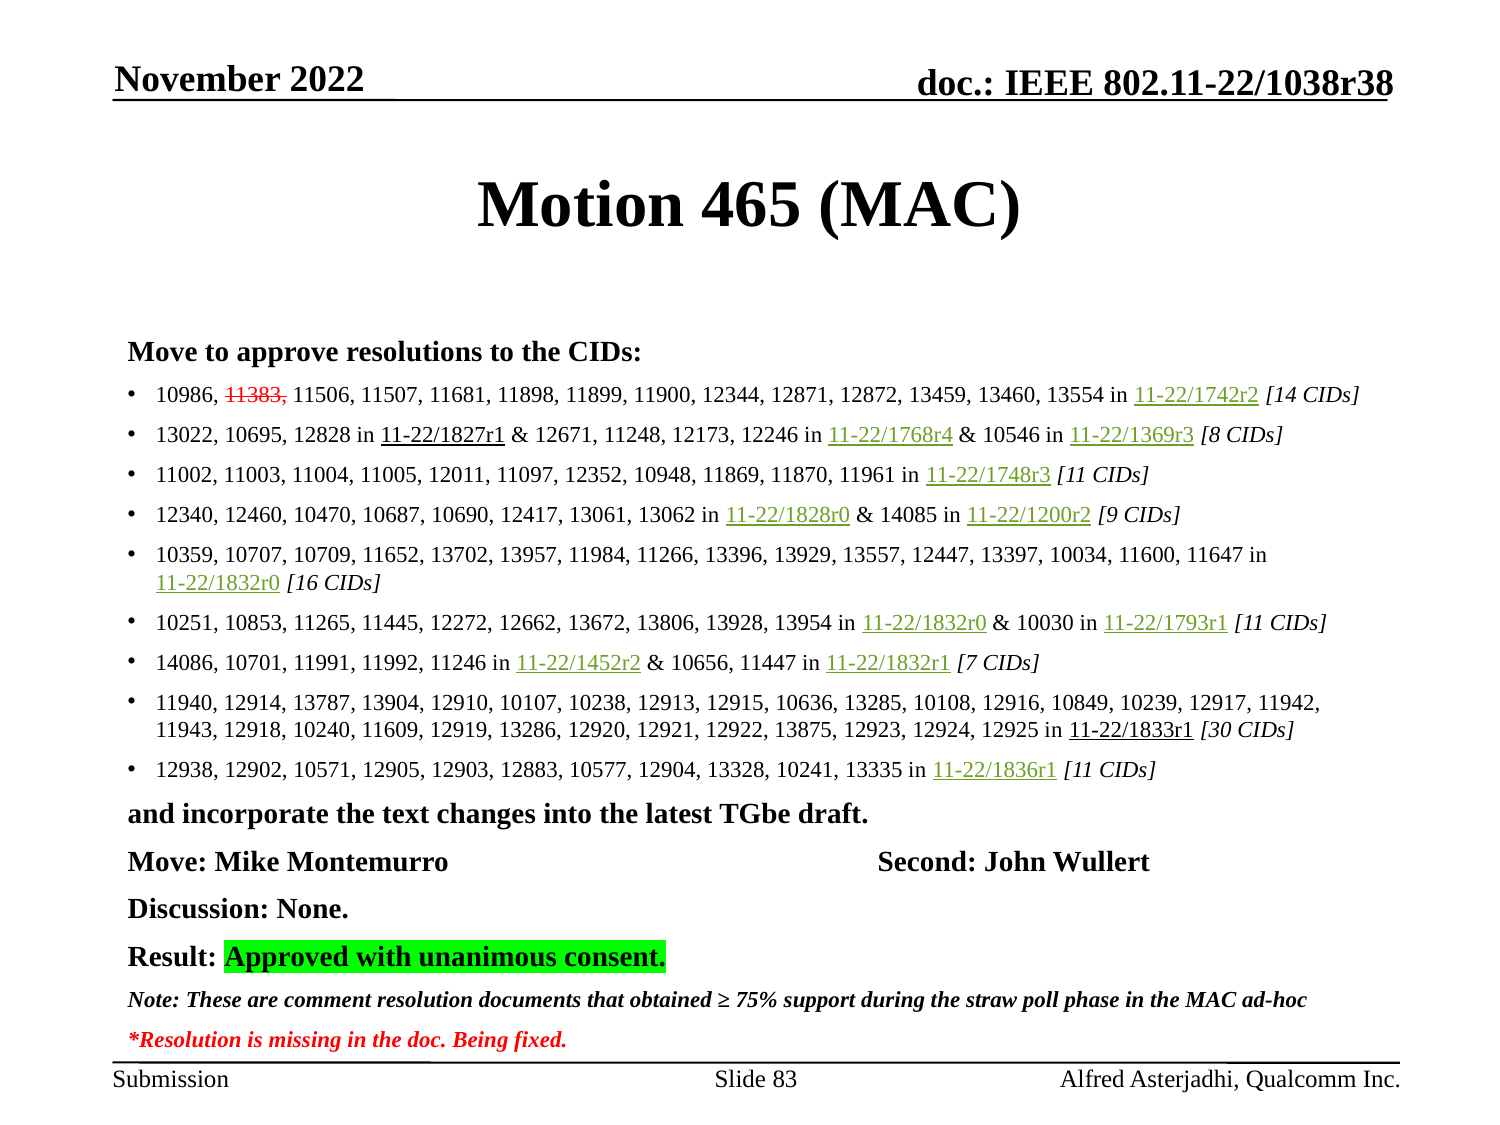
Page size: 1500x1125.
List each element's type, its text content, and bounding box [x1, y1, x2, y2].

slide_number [114, 54, 423, 100]
slide_number Slide 83 [712, 1061, 800, 1123]
title Motion 465 (MAC) [112, 112, 1388, 288]
list Move to approve resolutions to the CIDs: 10986, 11383, 11506, 11507, 11681, 11898, 11899, 11900, 12344, 12871, 12872, 13459, 13460, 13554 in 11-22/1742r2 [14 CIDs] 13022, 10695, 12828 in 11-22/1827r1 & 12671, 11248, 12173, 12246 in 11-22/1768r4 & 10546 in 11-22/1369r3 [8 CIDs] 11002, 11003, 11004, 11005, 12011, 11097, 12352, 10948, 11869, 11870, 11961 in 11-22/1748r3 [11 CIDs] 12340, 12460, 10470, 10687, 10690, 12417, 13061, 13062 in 11-22/1828r0 & 14085 in 11-22/1200r2 [9 CIDs] 10359, 10707, 10709, 11652, 13702, 13957, 11984, 11266, 13396, 13929, 13557, 12447, 13397, 10034, 11600, 11647 in 11-22/1832r0 [16 CIDs] 10251, 10853, 11265, 11445, 12272, 12662, 13672, 13806, 13928, 13954 in 11-22/1832r0 & 10030 in 11-22/1793r1 [11 CIDs] 14086, 10701, 11991, 11992, 11246 in 11-22/1452r2 & 10656, 11447 in 11-22/1832r1 [7 CIDs] 11940, 12914, 13787, 13904, 12910, 10107, 10238, 12913, 12915, 10636, 13285, 10108, 12916, 10849, 10239, 12917, 11942, 11943, 12918, 10240, 11609, 12919, 13286, 12920, 12921, 12922, 13875, 12923, 12924, 12925 in 11-22/1833r1 [30 CIDs] 12938, 12902, 10571, 12905, 12903, 12883, 10577, 12904, 13328, 10241, 13335 in 11-22/1836r1 [11 CIDs] and incorporate the text changes into the latest TGbe draft. Move: Mike Montemurro Second: John Wullert Discussion: None. Result: Approved with unanimous consent. Note: These are comment resolution documents that obtained ≥ 75% support during the straw poll phase in the MAC ad-hoc *Resolution is missing in the doc. Being fixed. [112, 324, 1388, 1063]
footer Alfred Asterjadhi, Qualcomm Inc. [878, 1061, 1402, 1093]
